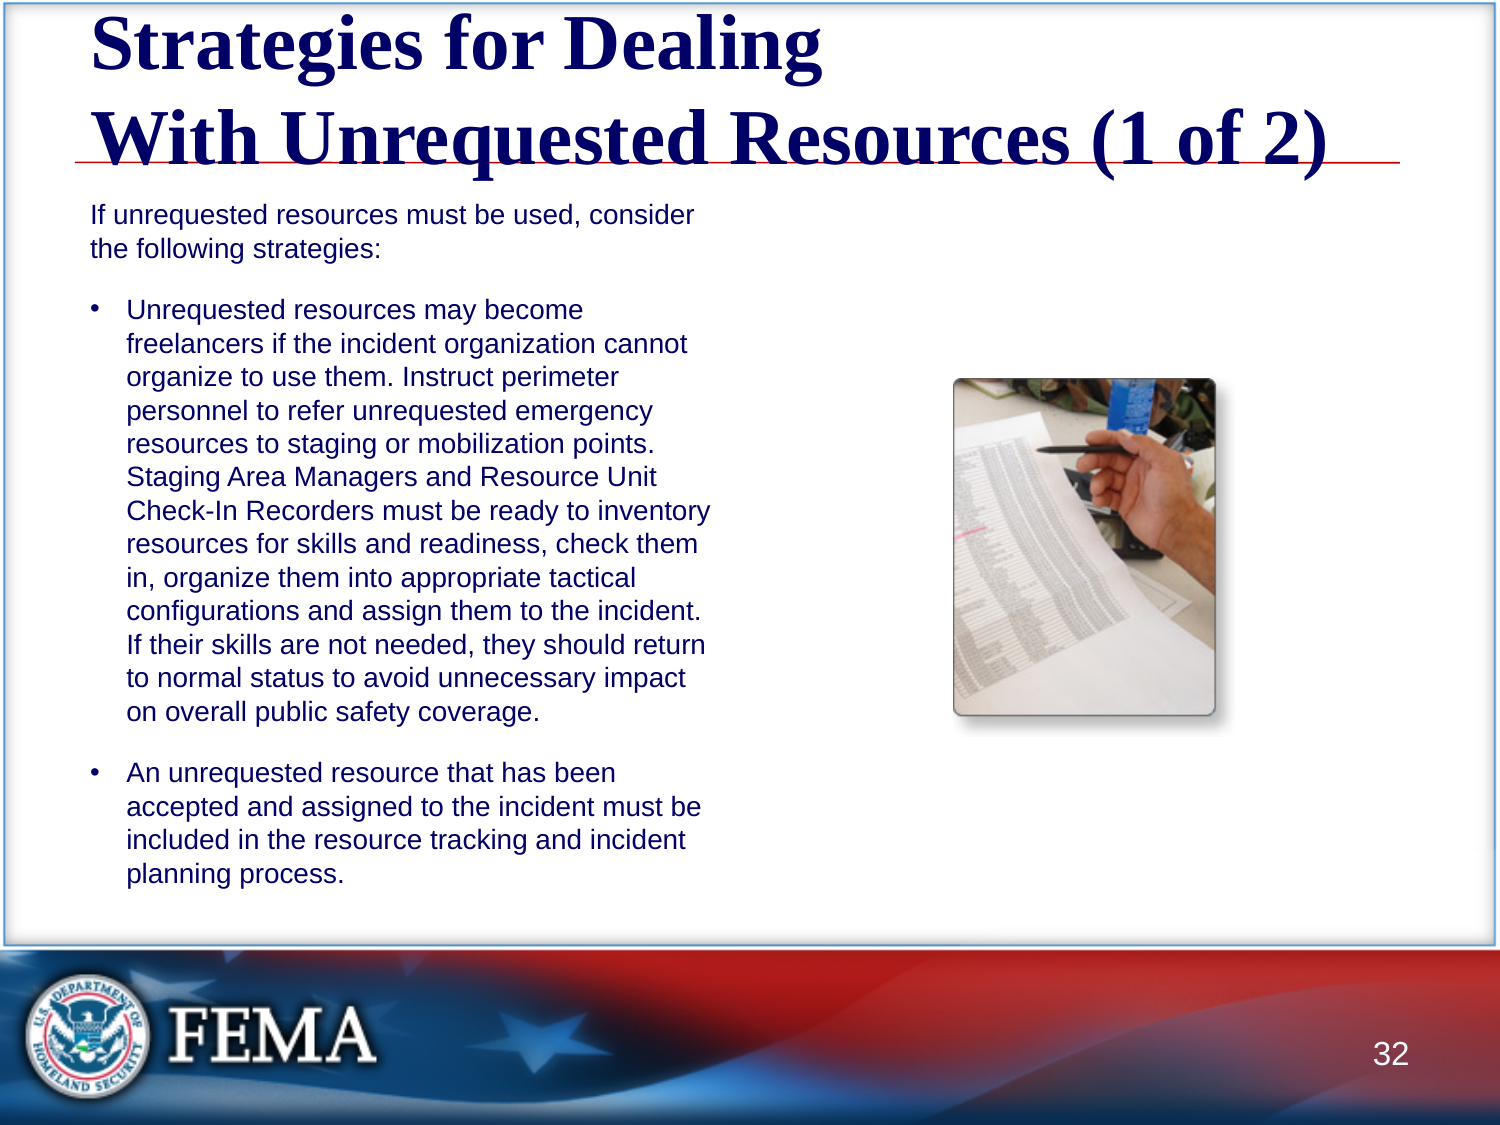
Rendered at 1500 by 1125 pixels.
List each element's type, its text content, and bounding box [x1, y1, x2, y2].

slide_number 32 [1074, 1024, 1425, 1103]
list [953, 378, 1235, 737]
list If unrequested resources must be used, consider the following strategies: Unrequested resources may become freelancers if the incident organization cannot organize to use them. Instruct perimeter personnel to refer unrequested emergency resources to staging or mobilization points. Staging Area Managers and Resource Unit Check-In Recorders must be ready to inventory resources for skills and readiness, check them in, organize them into appropriate tactical configurations and assign them to the incident. If their skills are not needed, they should return to normal status to avoid unnecessary impact on overall public safety coverage. An unrequested resource that has been accepted and assigned to the incident must be included in the resource tracking and incident planning process. [75, 189, 737, 927]
title Strategies for Dealing With Unrequested Resources (1 of 2) [75, 32, 1425, 138]
picture [0, 0, 1500, 1125]
